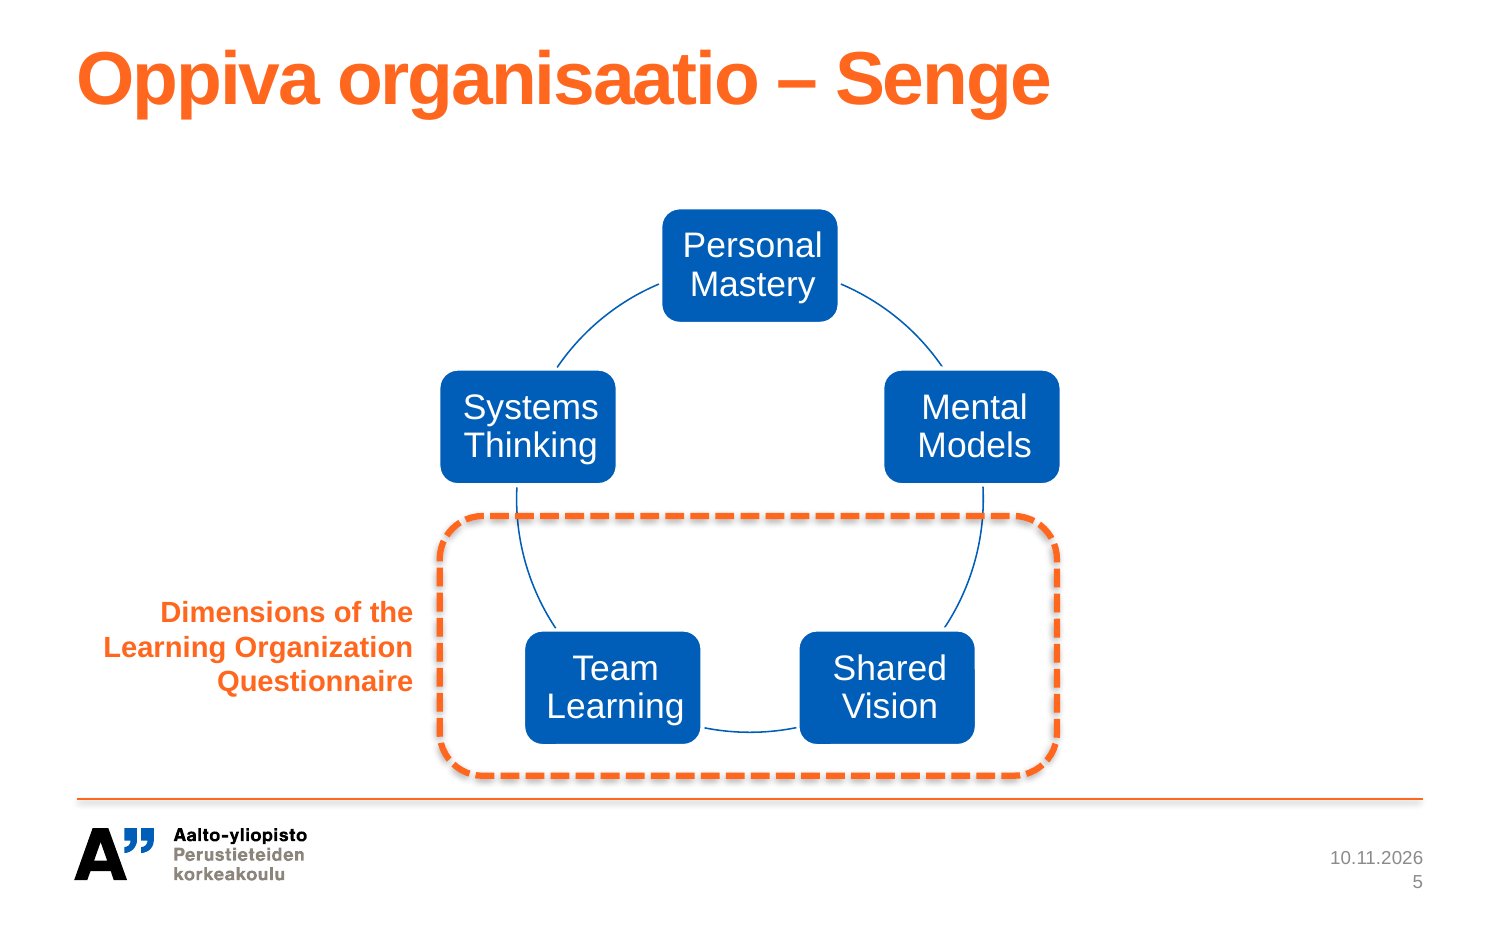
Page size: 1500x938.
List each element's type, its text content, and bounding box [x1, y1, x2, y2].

slide_number 5 [829, 870, 1424, 893]
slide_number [829, 844, 1424, 870]
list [76, 206, 1424, 755]
text_box [450, 762, 1047, 777]
title Oppiva organisaatio – Senge [76, 43, 1424, 206]
